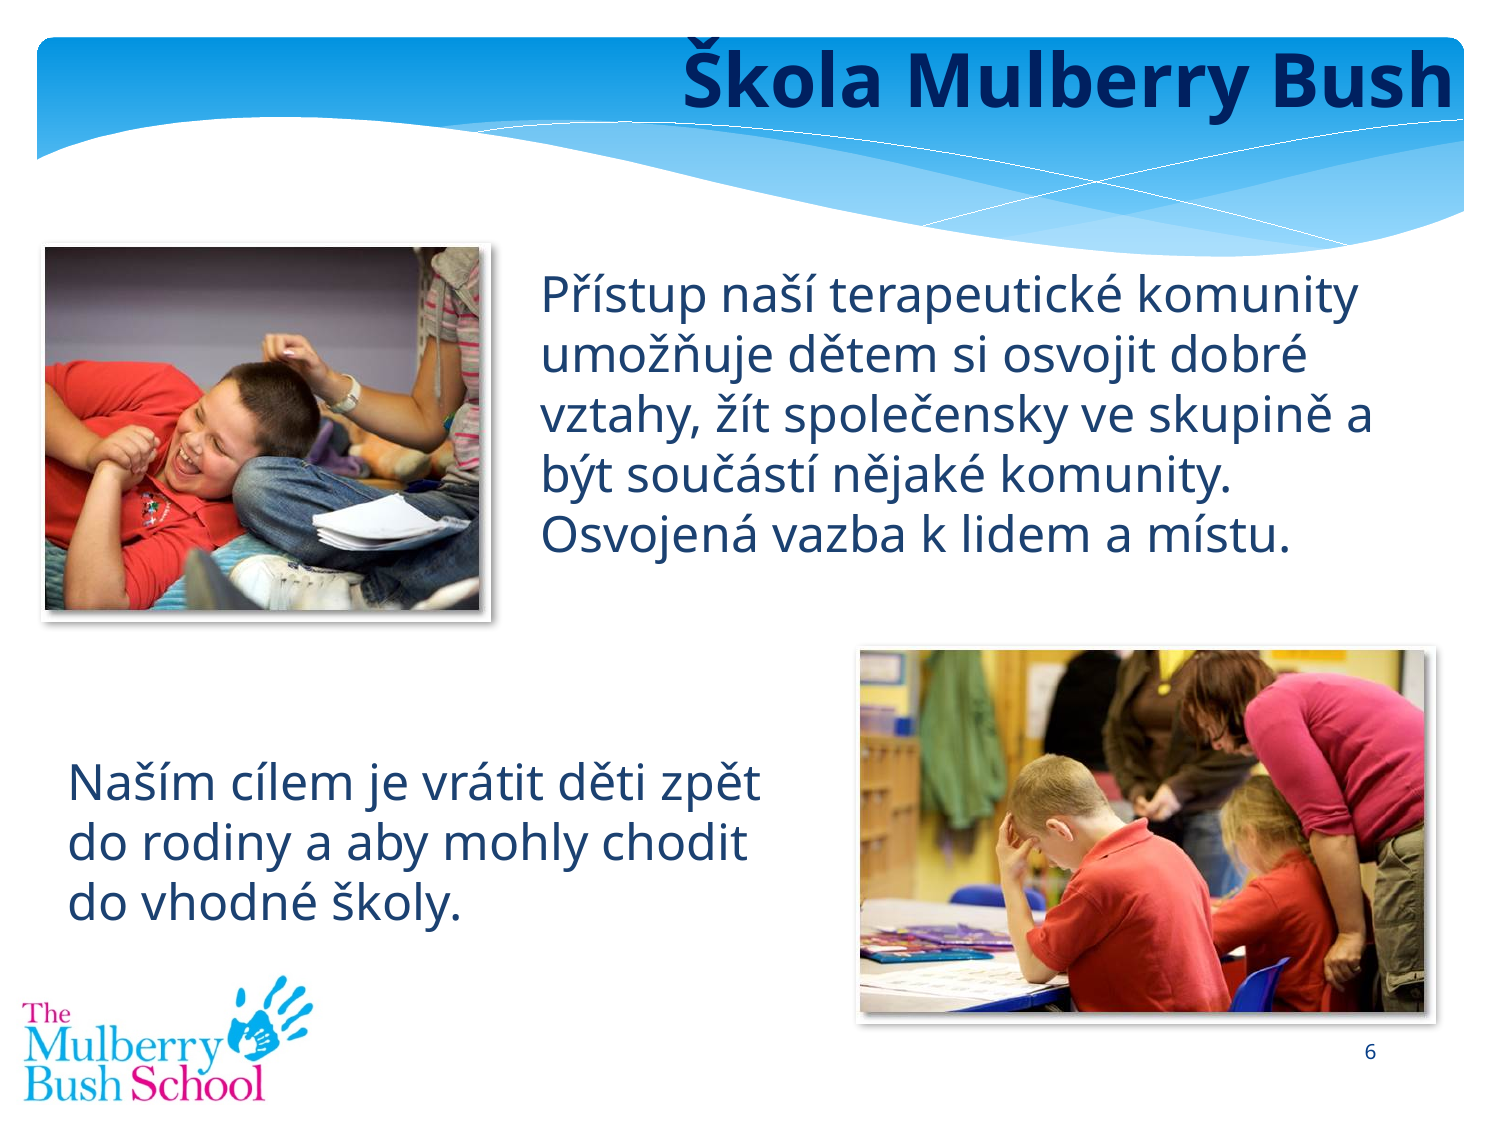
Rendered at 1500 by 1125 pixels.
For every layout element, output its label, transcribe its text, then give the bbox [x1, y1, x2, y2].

text_box Naším cílem je vrátit děti zpět do rodiny a aby mohly chodit do vhodné školy. [53, 743, 833, 939]
picture [40, 243, 492, 622]
slide_number 5 [1275, 1023, 1466, 1084]
text_box Přístup naší terapeutické komunity umožňuje dětem si osvojit dobré vztahy, žít společensky ve skupině a být součástí nějaké komunity. Osvojená vazba k lidem a místu. [525, 254, 1471, 570]
picture [856, 646, 1436, 1024]
picture [16, 963, 396, 1106]
text_box Škola Mulberry Bush [0, 24, 1471, 130]
